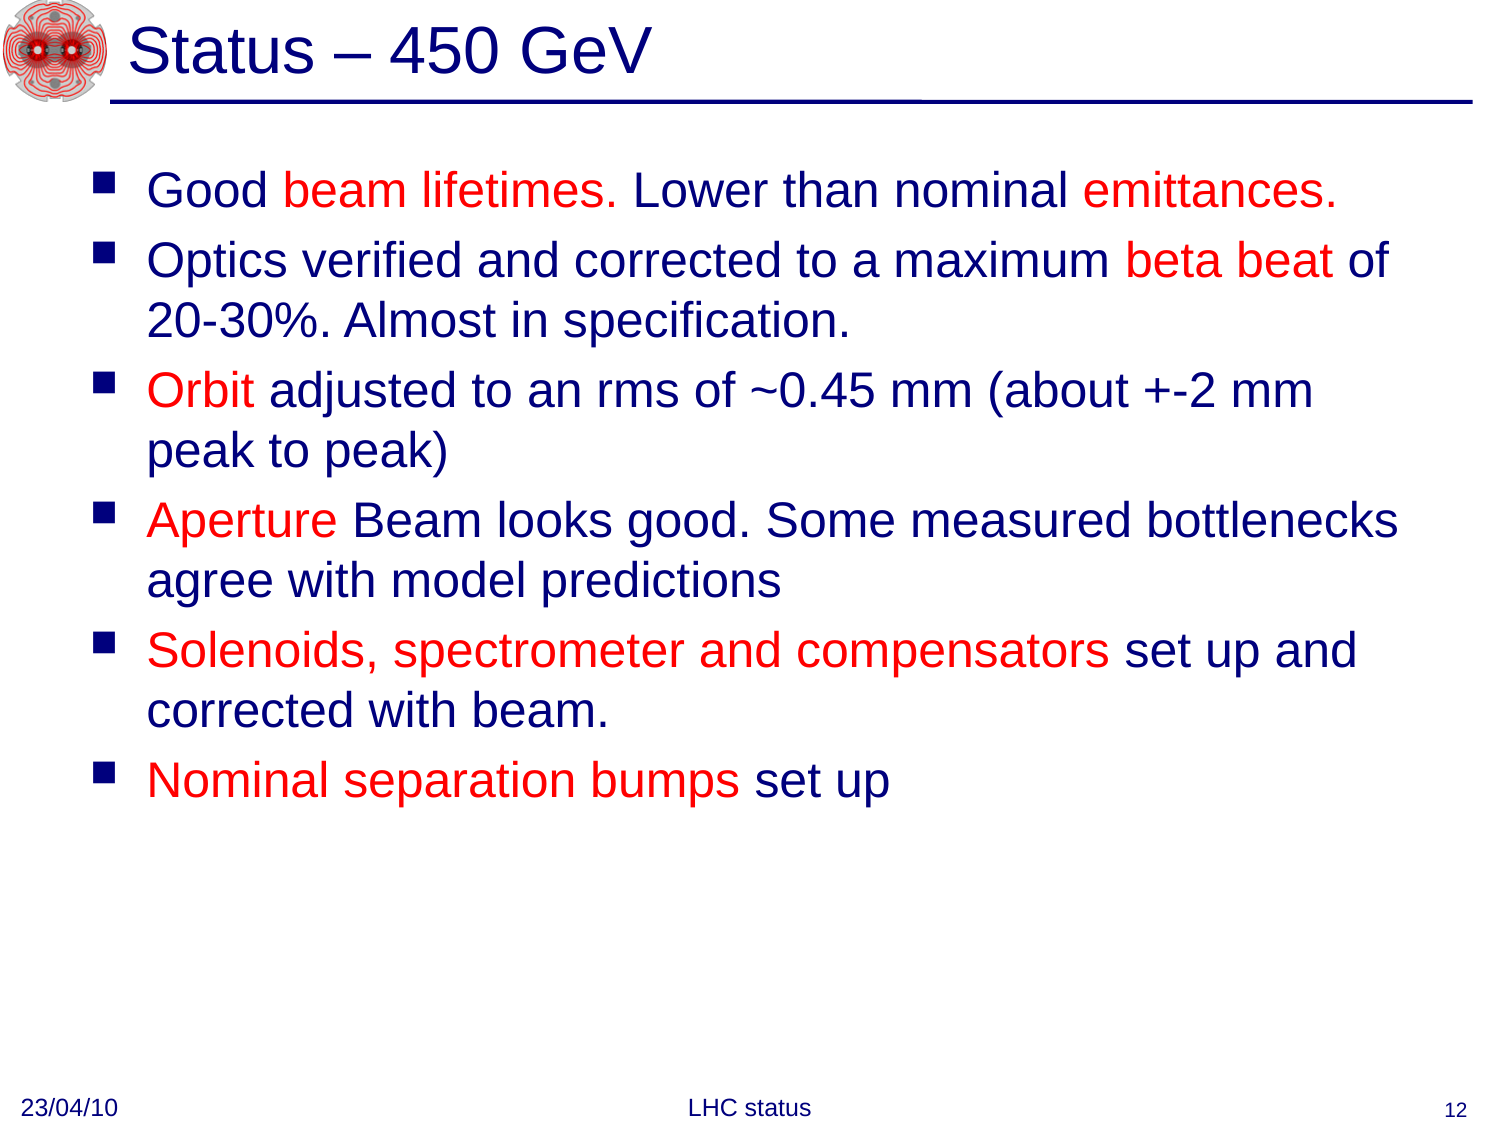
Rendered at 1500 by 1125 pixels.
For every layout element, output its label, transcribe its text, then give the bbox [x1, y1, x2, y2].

slide_number 12 [1131, 1087, 1483, 1125]
footer LHC status [512, 1087, 988, 1125]
title Status – 450 GeV [111, 3, 1463, 91]
picture [0, 0, 108, 103]
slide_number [5, 1085, 356, 1125]
list Good beam lifetimes. Lower than nominal emittances. Optics verified and corrected to a maximum beta beat of 20-30%. Almost in specification. Orbit adjusted to an rms of ~0.45 mm (about +-2 mm peak to peak) Aperture Beam looks good. Some measured bottlenecks agree with model predictions Solenoids, spectrometer and compensators set up and corrected with beam. Nominal separation bumps set up [74, 149, 1426, 1076]
